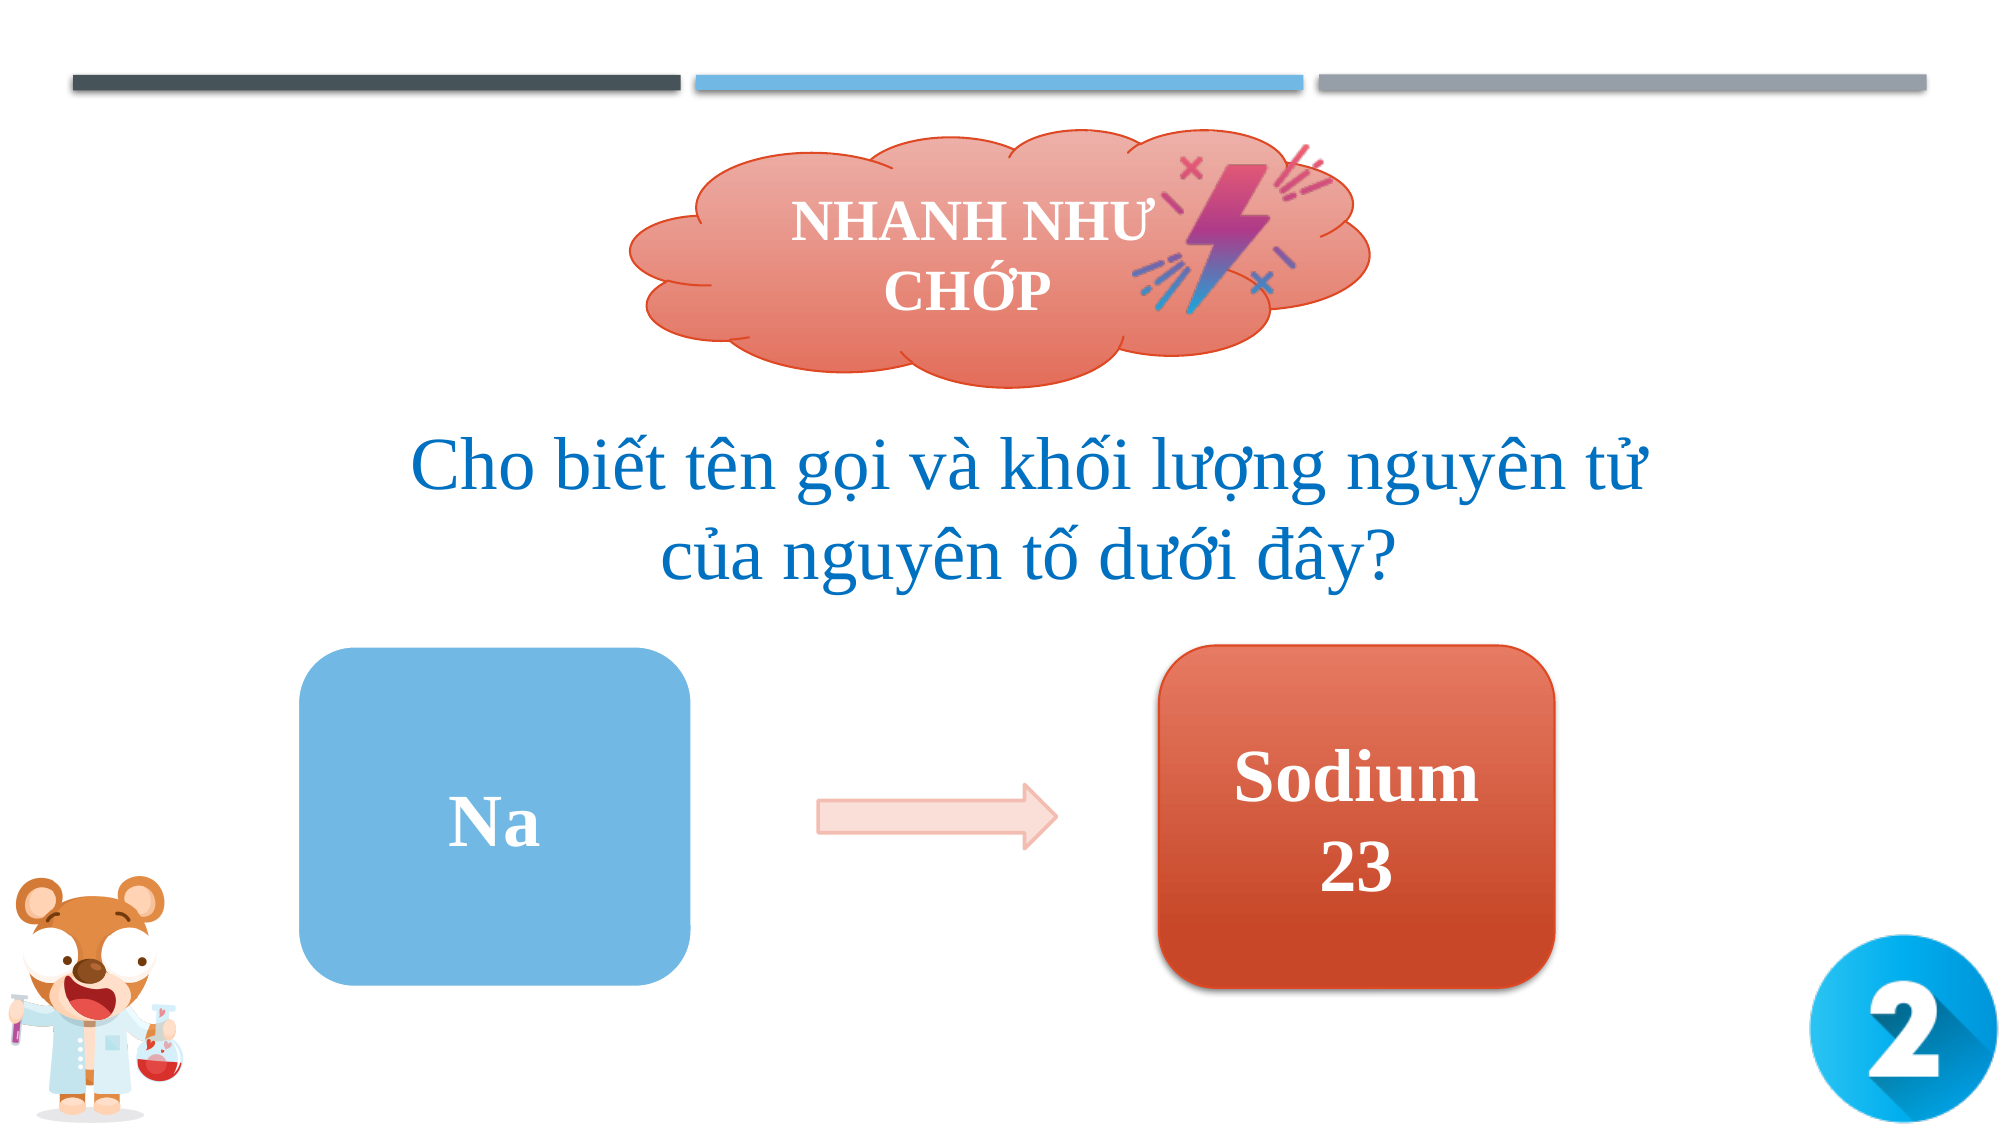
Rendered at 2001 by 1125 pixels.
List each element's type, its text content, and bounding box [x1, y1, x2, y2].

text_box Na [294, 643, 695, 990]
text_box [816, 782, 1058, 851]
picture [1131, 128, 1333, 330]
text_box Cho biết tên gọi và khối lượng nguyên tử của nguyên tố dưới đây? [386, 407, 1673, 602]
picture [0, 872, 222, 1125]
picture [1807, 932, 2000, 1125]
text_box NHANH NHƯ CHỚP [628, 129, 1248, 389]
text_box NHANH NHƯ CHỚP [1339, 180, 1371, 294]
text_box Sodium 23 [1157, 644, 1556, 989]
